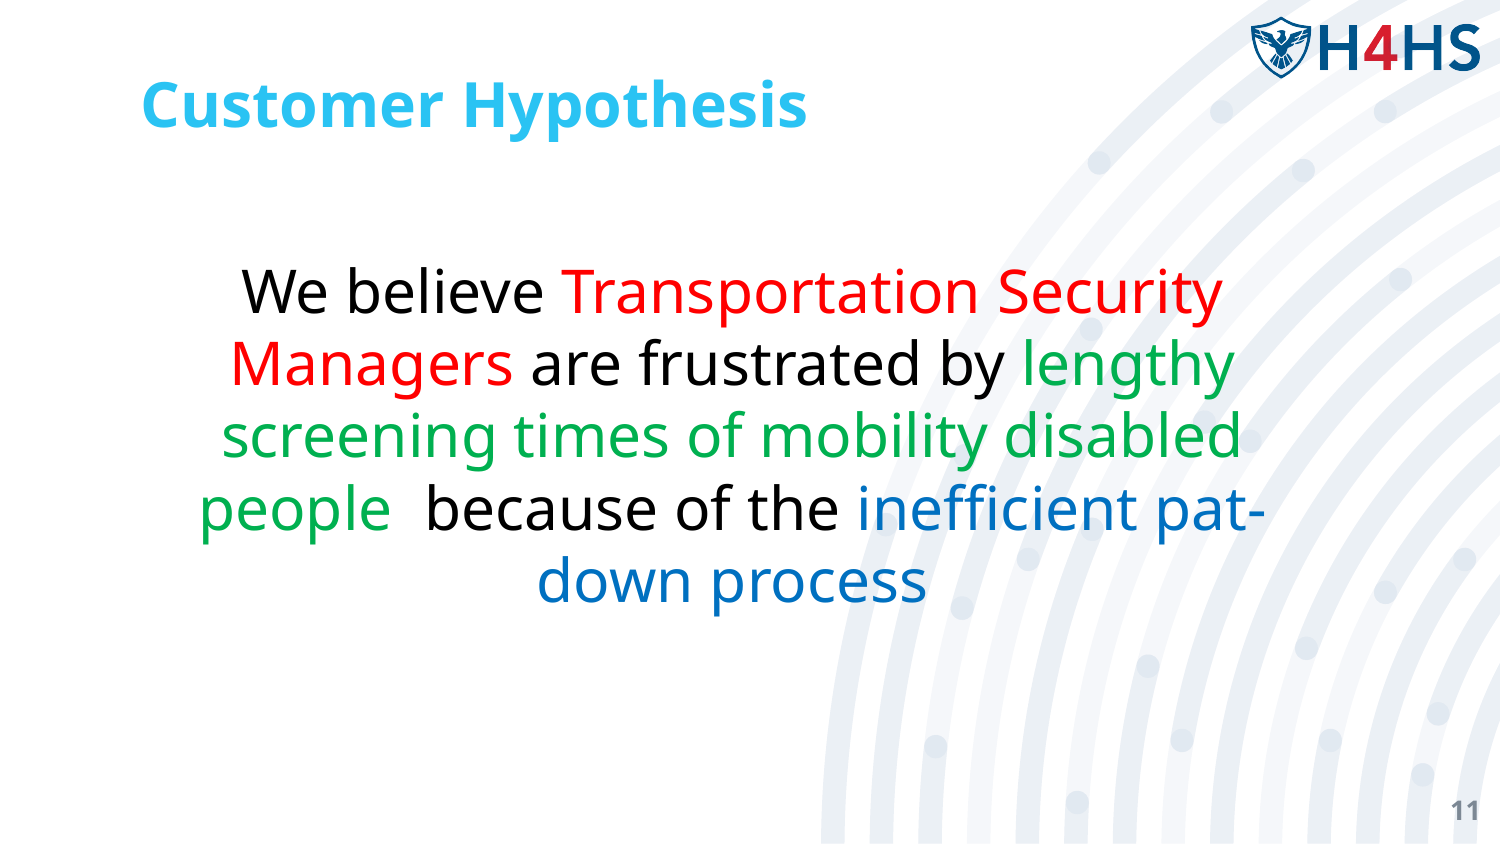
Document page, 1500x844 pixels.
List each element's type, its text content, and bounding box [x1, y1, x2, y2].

title Customer Hypothesis [140, 76, 1360, 142]
slide_number 11 [1391, 779, 1482, 844]
picture [1249, 15, 1482, 80]
text_box We believe Transportation Security Managers are frustrated by lengthy screening times of mobility disabled people because of the inefficient pat-down process [140, 237, 1326, 615]
